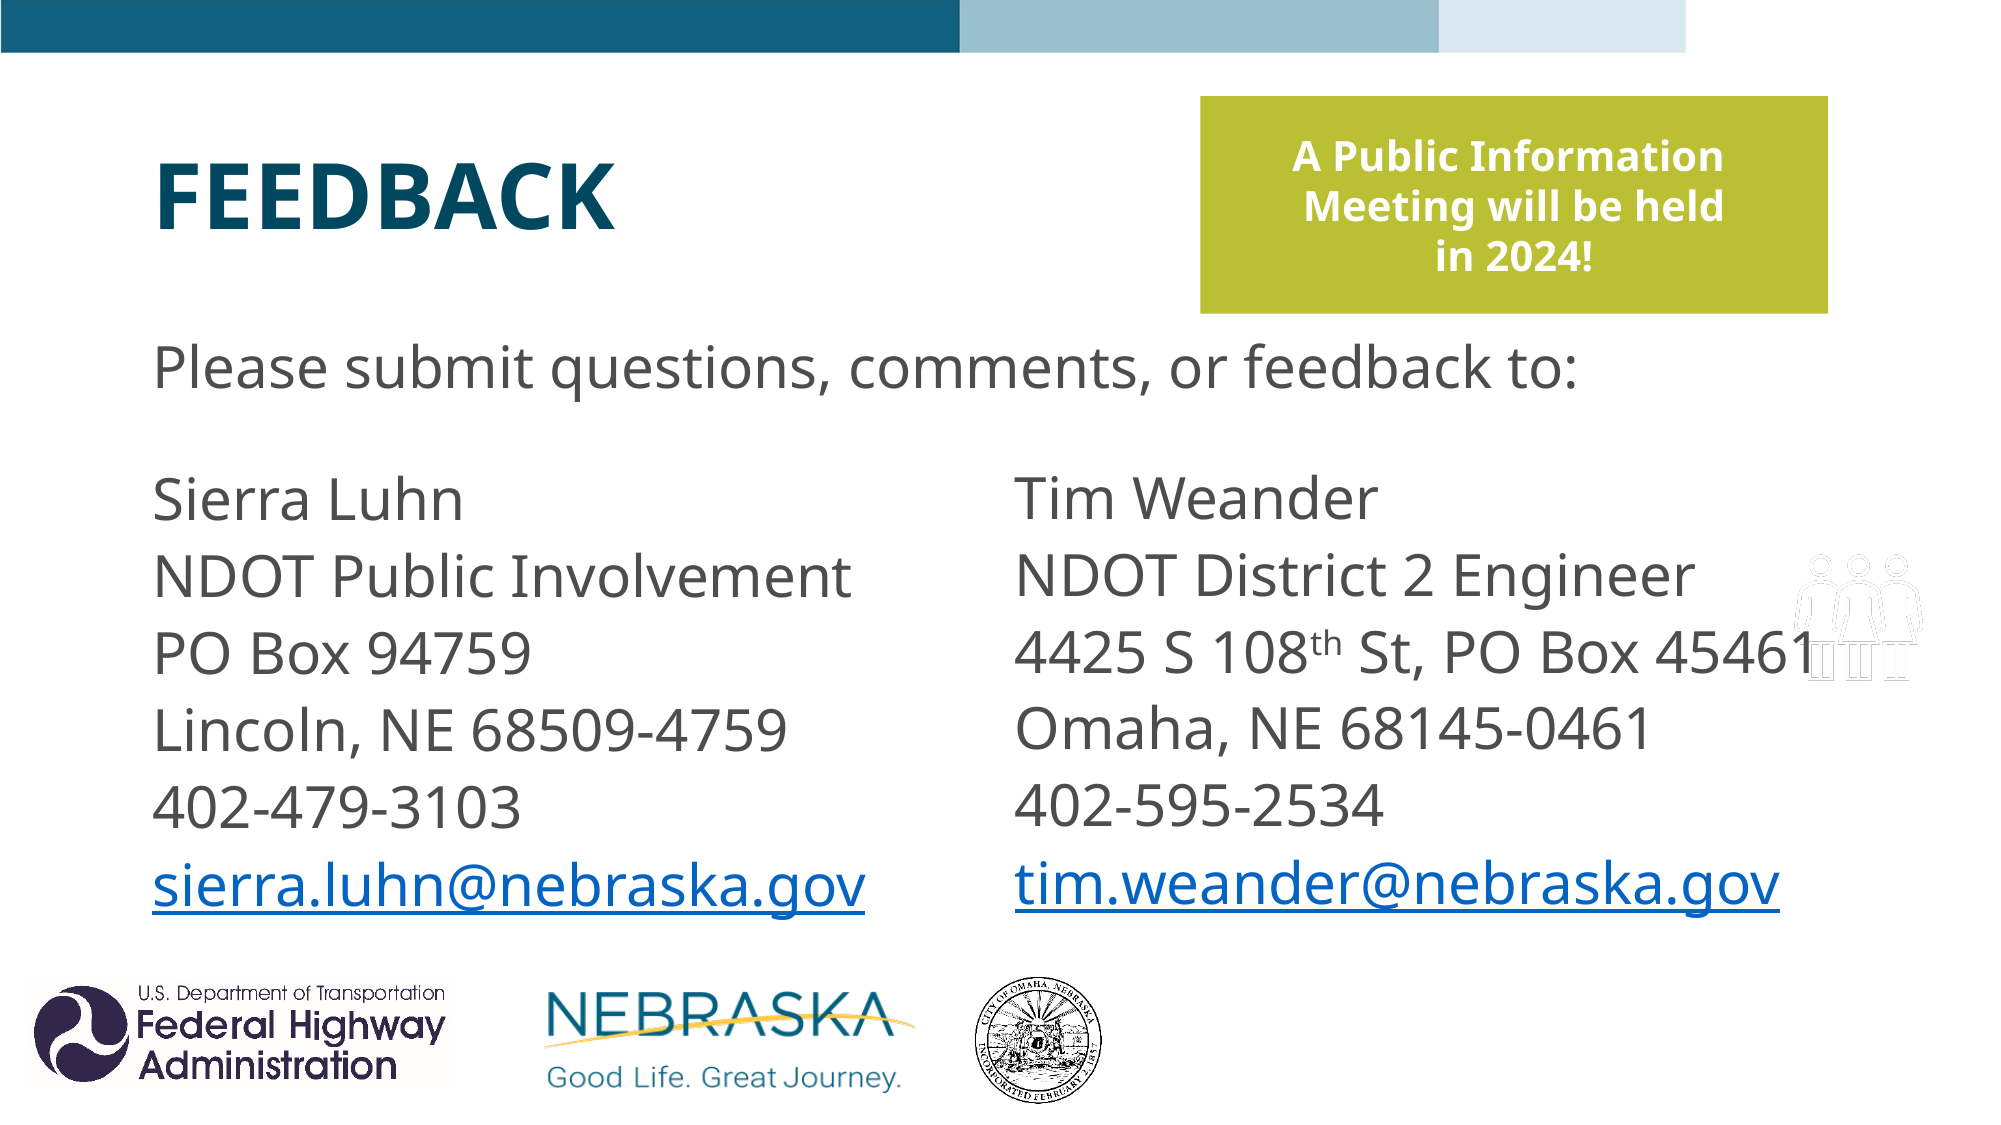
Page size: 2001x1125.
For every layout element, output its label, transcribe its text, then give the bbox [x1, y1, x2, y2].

picture [539, 990, 920, 1099]
picture [1783, 542, 1934, 693]
list Please submit questions, comments, or feedback to: Sierra Luhn NDOT Public Involvement PO Box 94759 Lincoln, NE 68509-4759 402-479-3103 sierra.luhn@nebraska.gov [137, 330, 1863, 949]
text_box Tim Weander NDOT District 2 Engineer 4425 S 108th St, PO Box 45461 Omaha, NE 68145-0461 402-595-2534 tim.weander@nebraska.gov [999, 446, 1884, 1065]
text_box A Public Information Meeting will be held in 2024! [1199, 95, 1829, 315]
picture [29, 979, 450, 1088]
picture [973, 975, 1103, 1105]
picture [0, 0, 2000, 53]
title Feedback [137, 90, 1863, 309]
